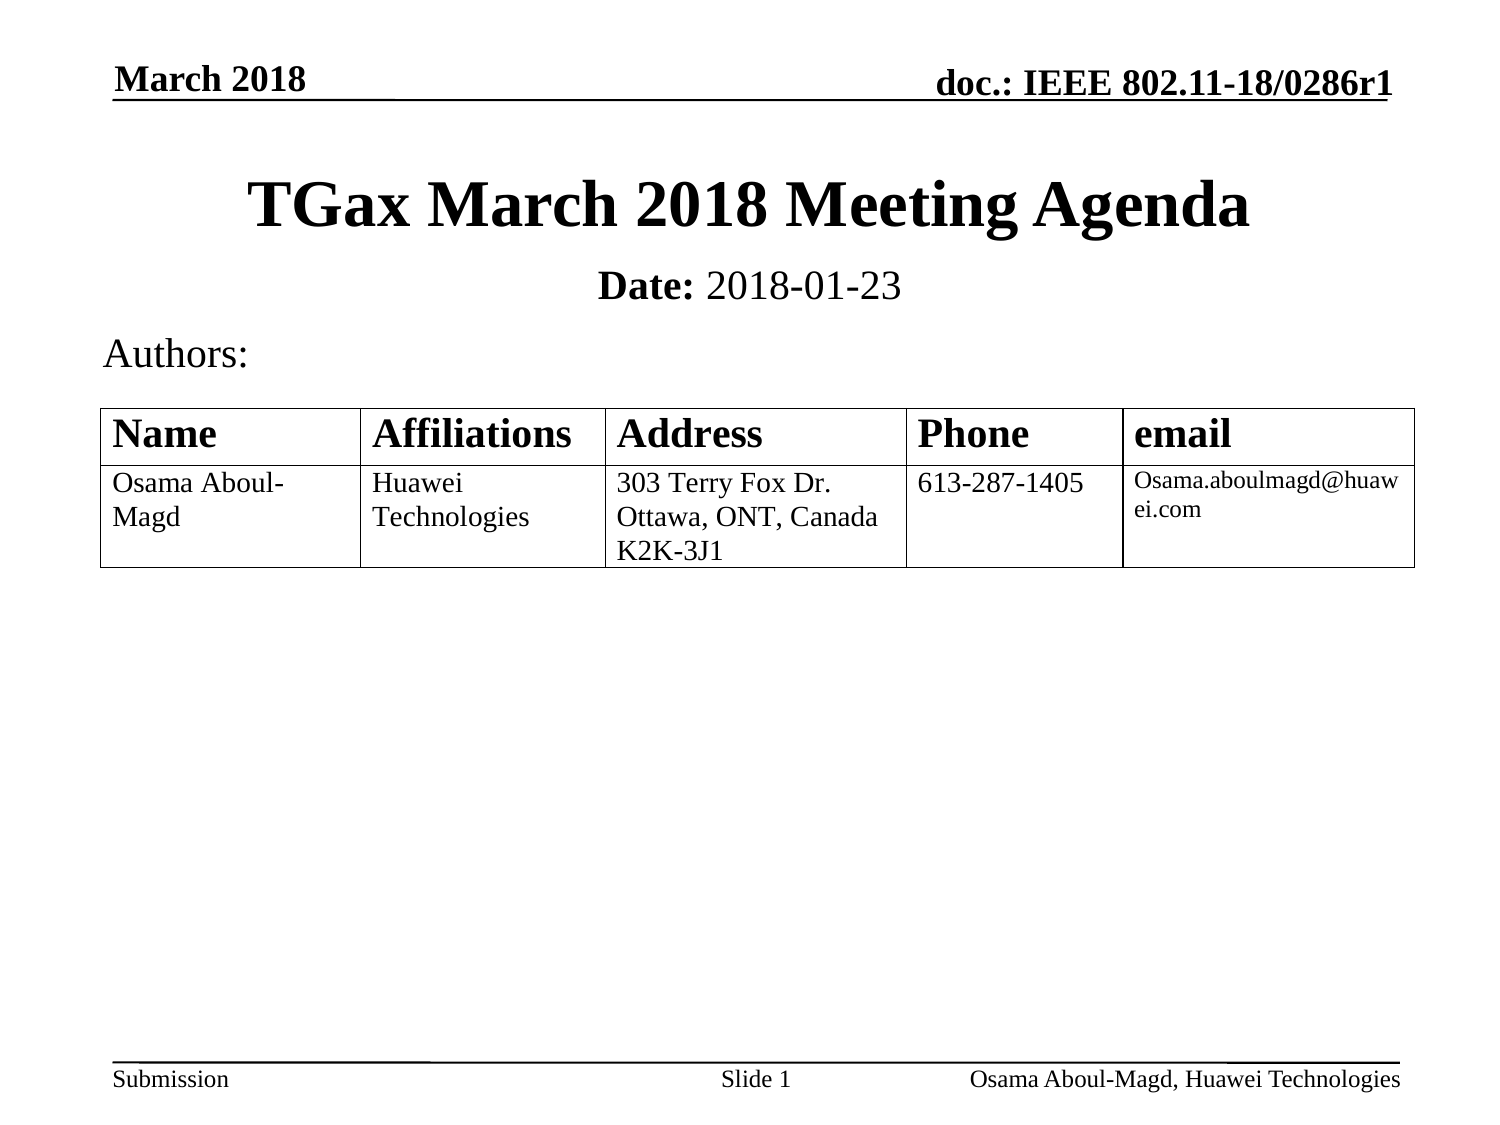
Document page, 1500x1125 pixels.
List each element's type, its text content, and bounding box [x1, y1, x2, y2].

title TGax March 2018 Meeting Agenda [112, 112, 1388, 249]
footer Osama Aboul-Magd, Huawei Technologies [902, 1061, 1402, 1093]
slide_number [114, 54, 493, 100]
text_box Authors: [87, 318, 325, 381]
slide_number Slide 1 [712, 1061, 800, 1123]
list Date: 2018-01-23 [112, 249, 1388, 316]
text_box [85, 407, 1446, 826]
